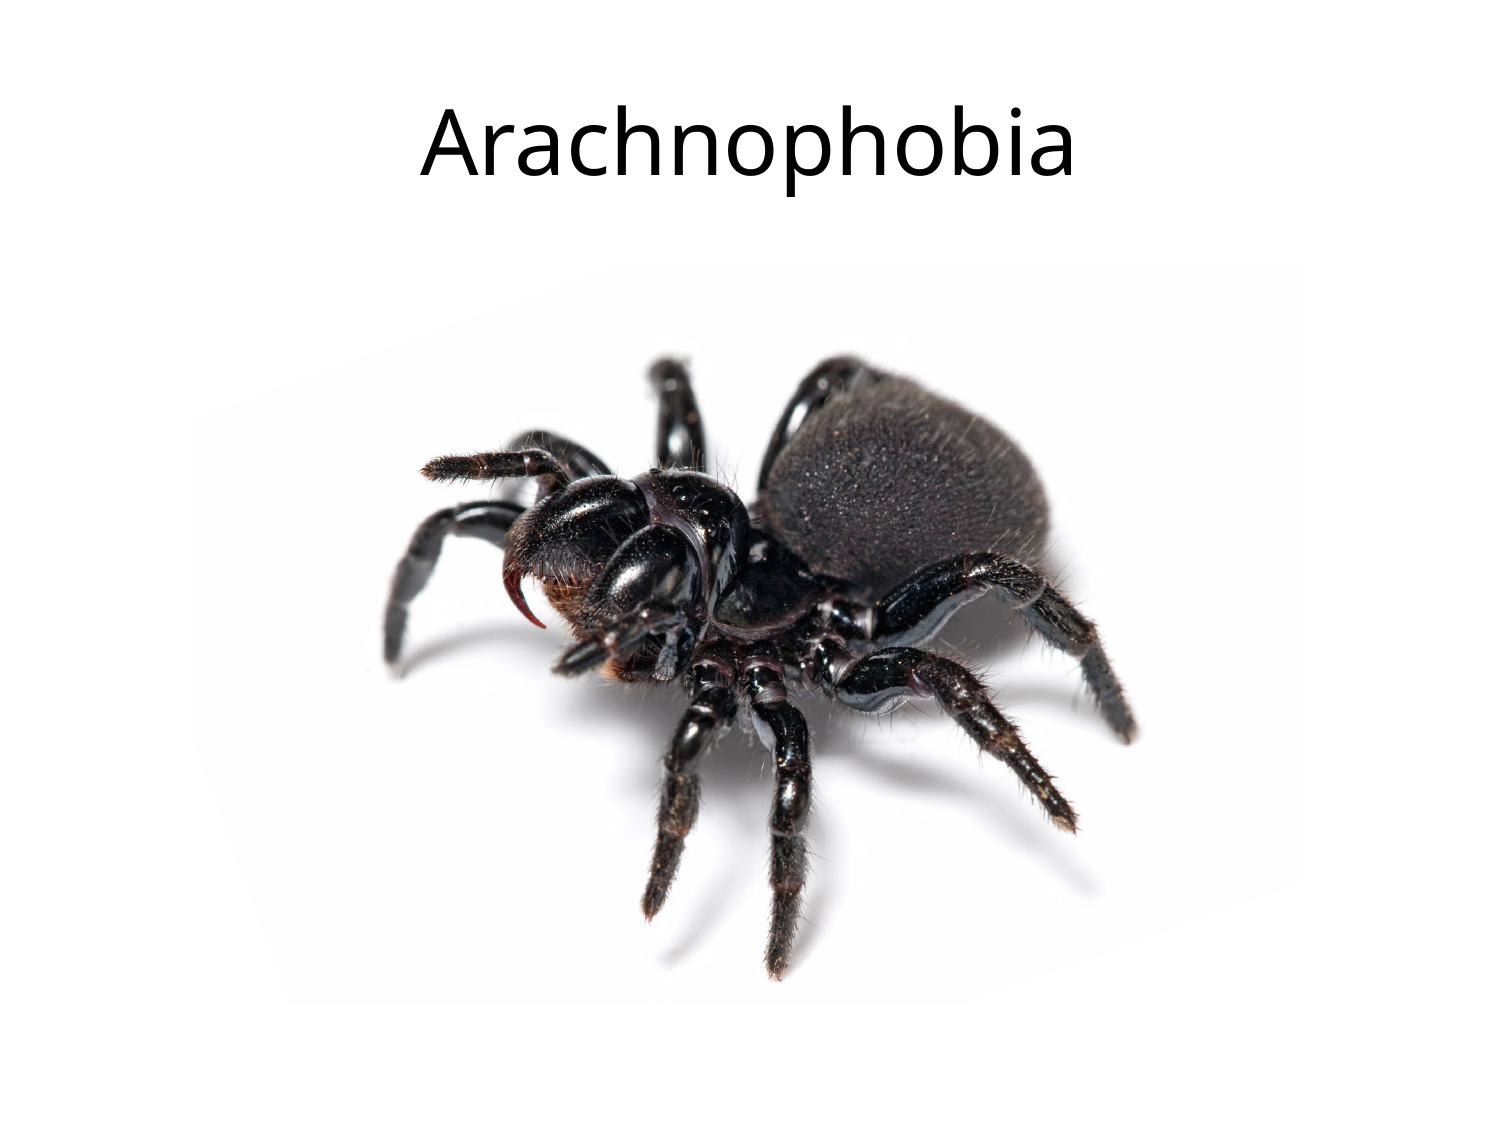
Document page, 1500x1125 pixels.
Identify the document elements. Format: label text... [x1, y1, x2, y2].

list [193, 262, 1307, 1006]
title Arachnophobia [75, 45, 1425, 233]
